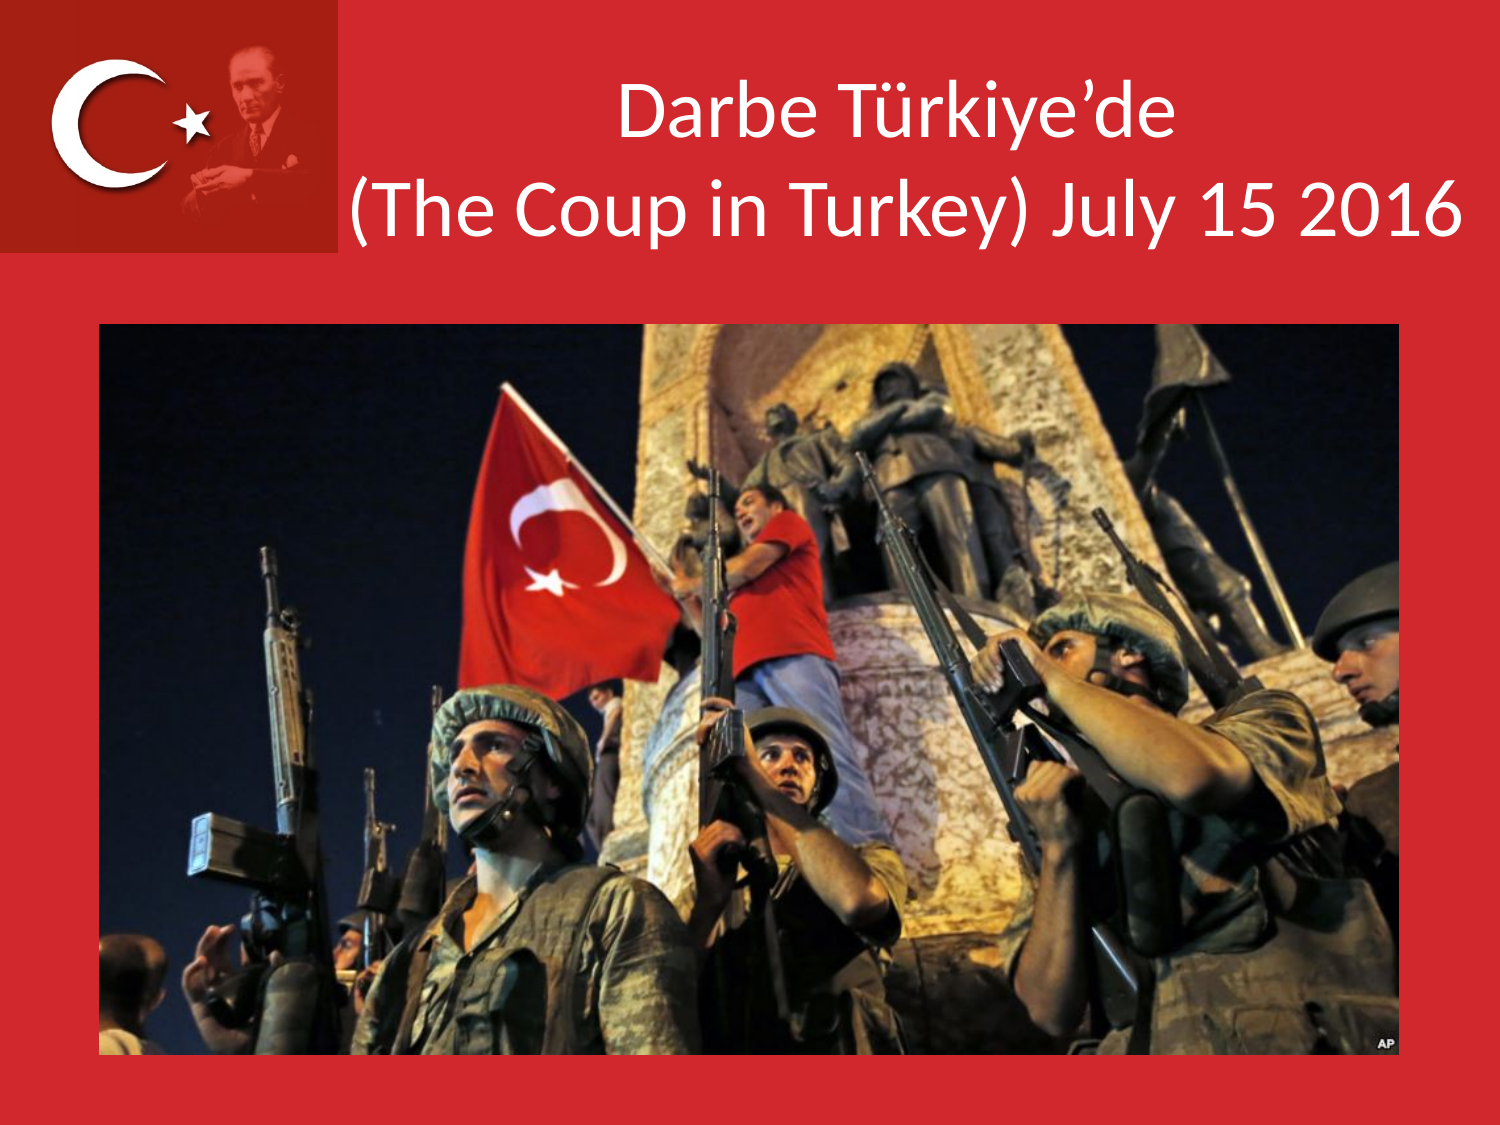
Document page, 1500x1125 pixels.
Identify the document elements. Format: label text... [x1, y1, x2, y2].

picture [0, 0, 338, 254]
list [99, 324, 1399, 1056]
title Darbe Türkiye’de (The Coup in Turkey) July 15 2016 [324, 45, 1488, 263]
